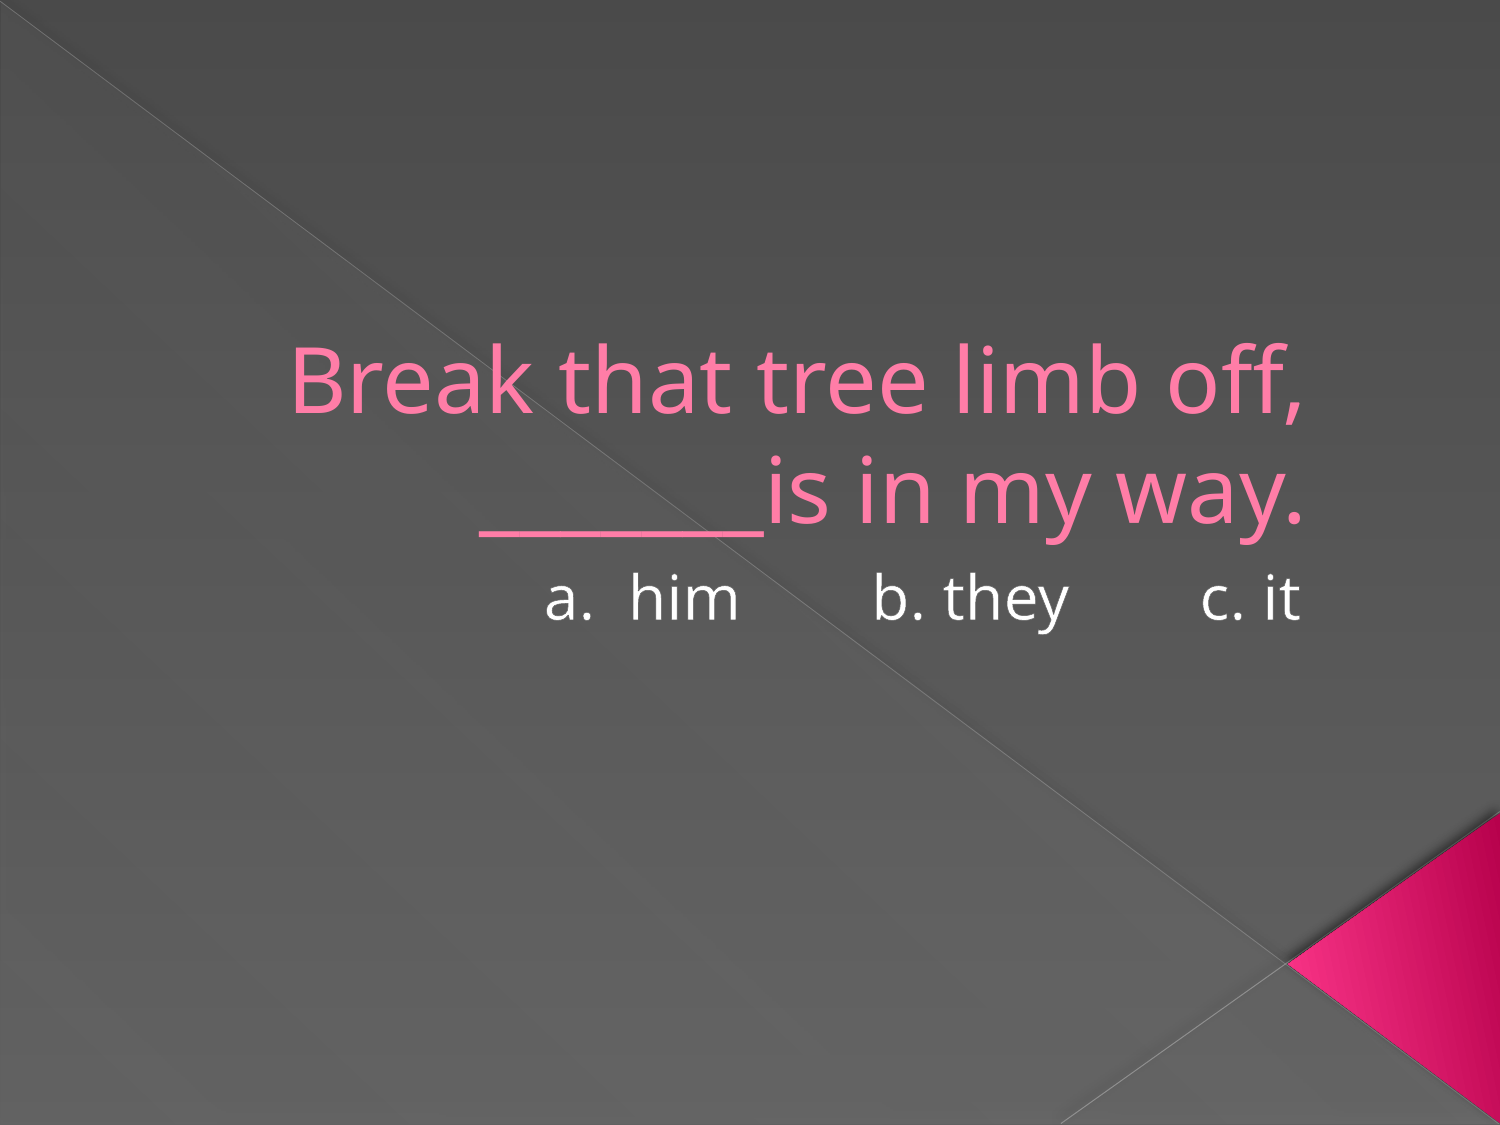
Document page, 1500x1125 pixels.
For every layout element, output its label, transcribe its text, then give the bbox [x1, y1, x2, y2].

subtitle a. him b. they c. it [0, 549, 1323, 838]
title Break that tree limb off, _______is in my way. [0, 308, 1323, 549]
